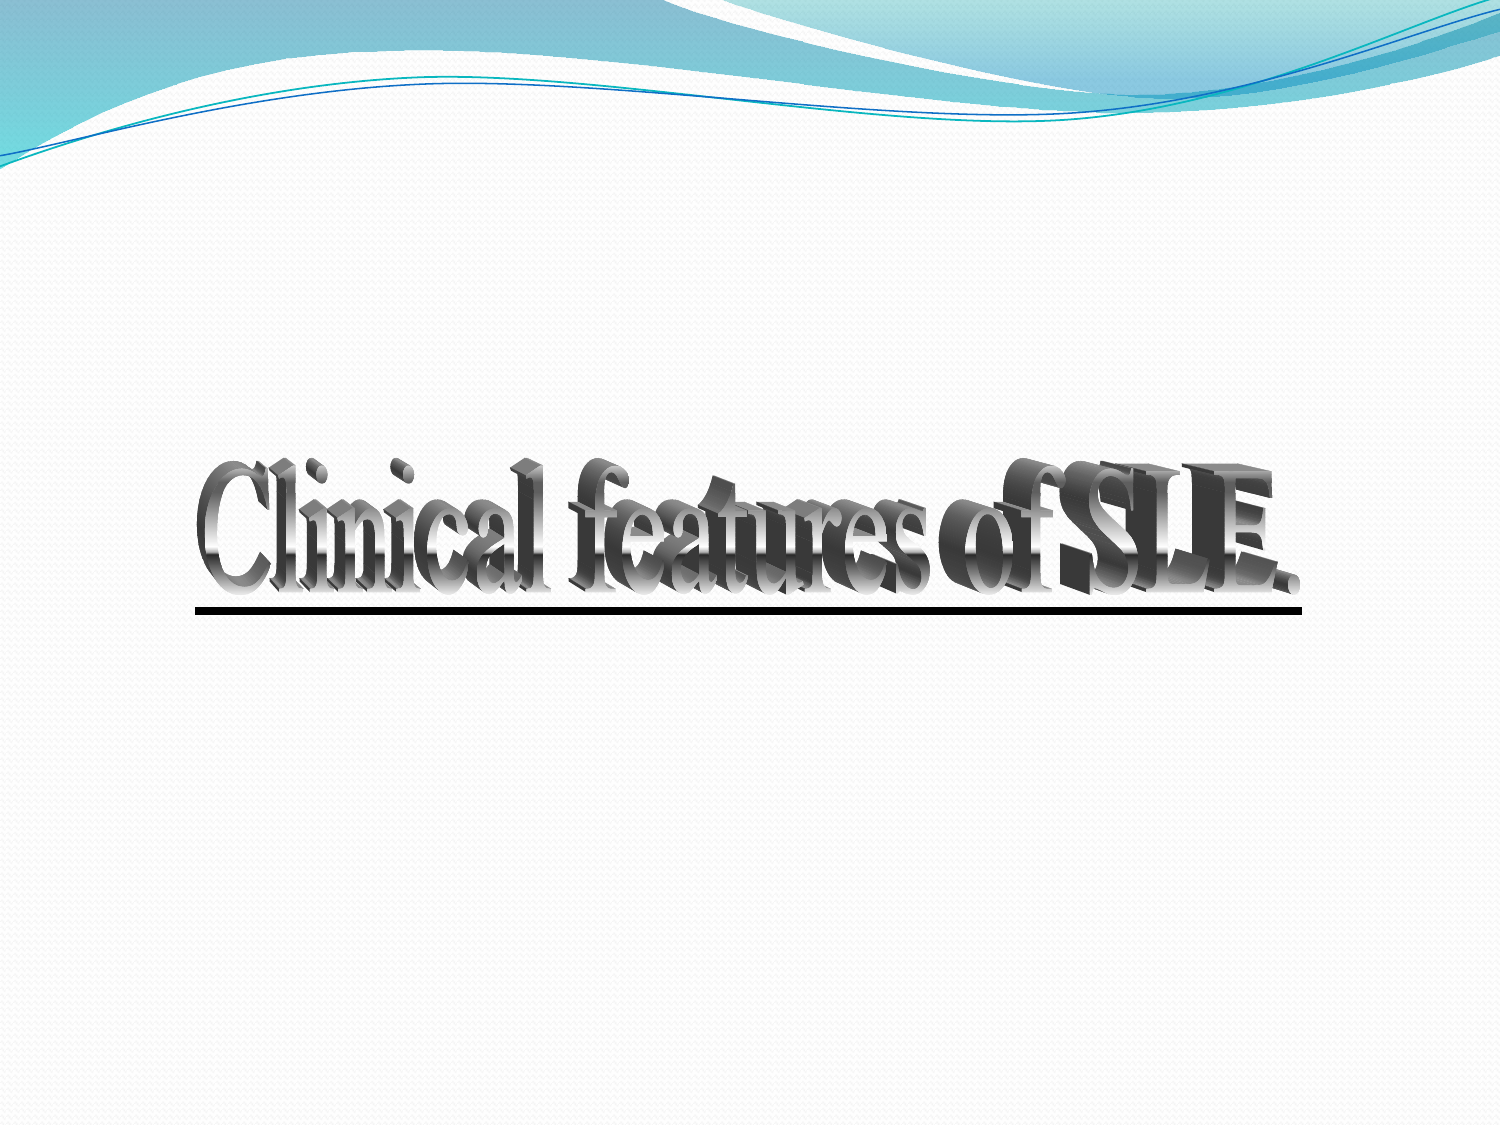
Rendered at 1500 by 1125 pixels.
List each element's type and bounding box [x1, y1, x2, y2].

picture [194, 455, 1497, 617]
